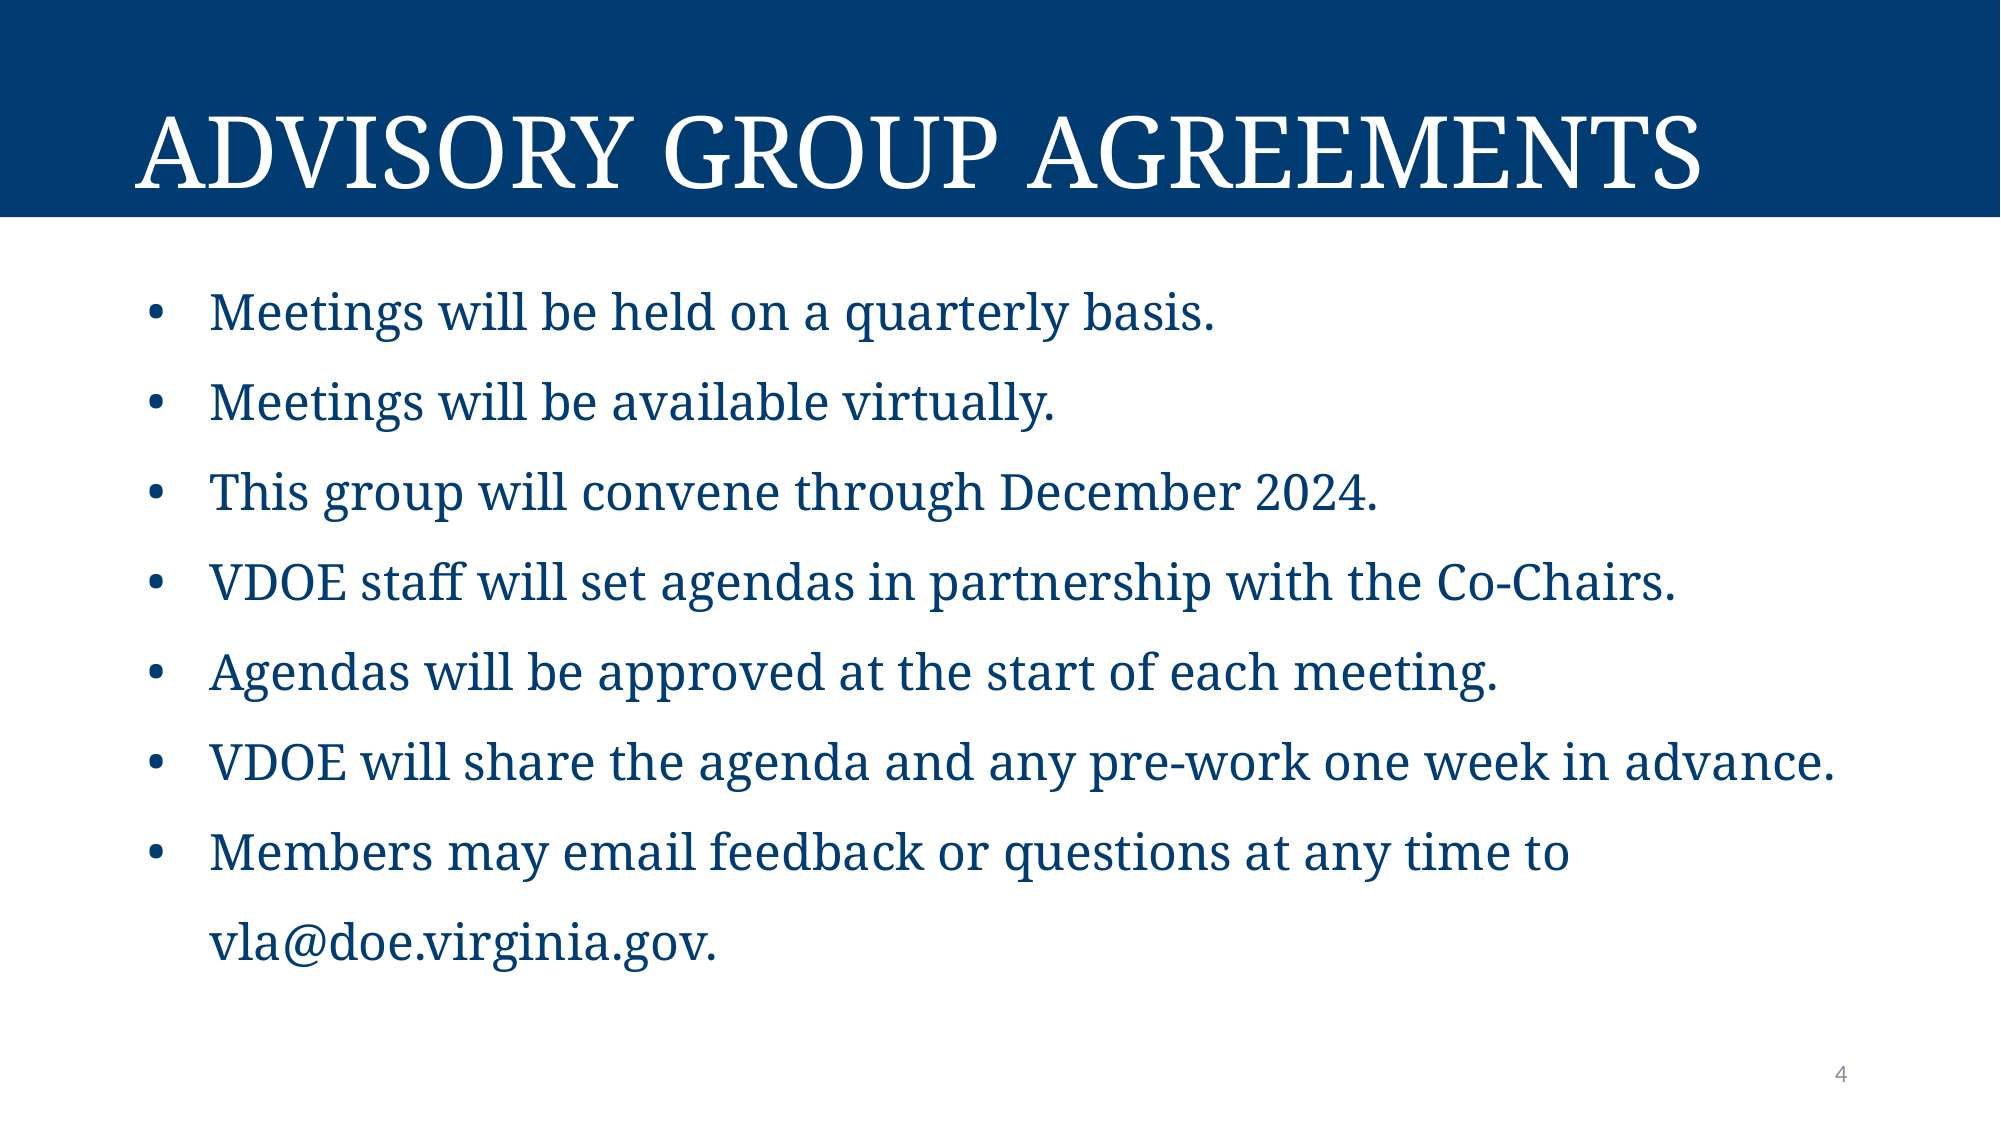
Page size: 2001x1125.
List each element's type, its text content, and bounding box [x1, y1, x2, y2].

title Advisory Group Agreements [0, 0, 2000, 218]
slide_number 4 [1412, 1042, 1863, 1103]
list Meetings will be held on a quarterly basis. Meetings will be available virtually. This group will convene through December 2024. VDOE staff will set agendas in partnership with the Co-Chairs. Agendas will be approved at the start of each meeting. VDOE will share the agenda and any pre-work one week in advance. Members may email feedback or questions at any time to vla@doe.virginia.gov. [119, 242, 1951, 1017]
